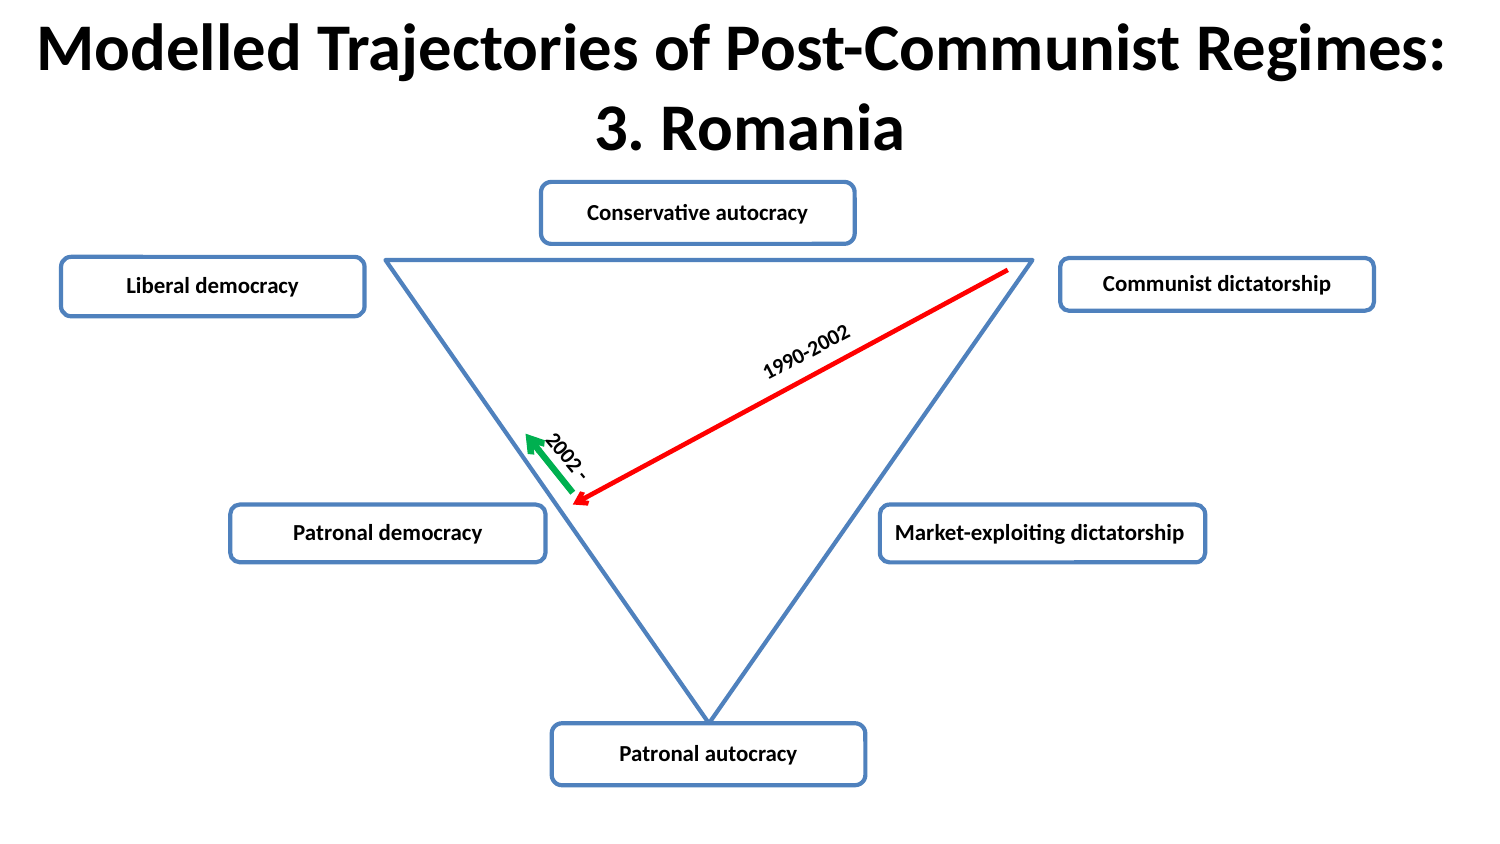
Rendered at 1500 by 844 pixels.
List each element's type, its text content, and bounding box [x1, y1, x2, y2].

title Modelled Trajectories of Post-Communist Regimes: 3. Romania [0, 8, 1500, 89]
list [0, 90, 1500, 844]
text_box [572, 269, 1008, 505]
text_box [525, 433, 573, 493]
